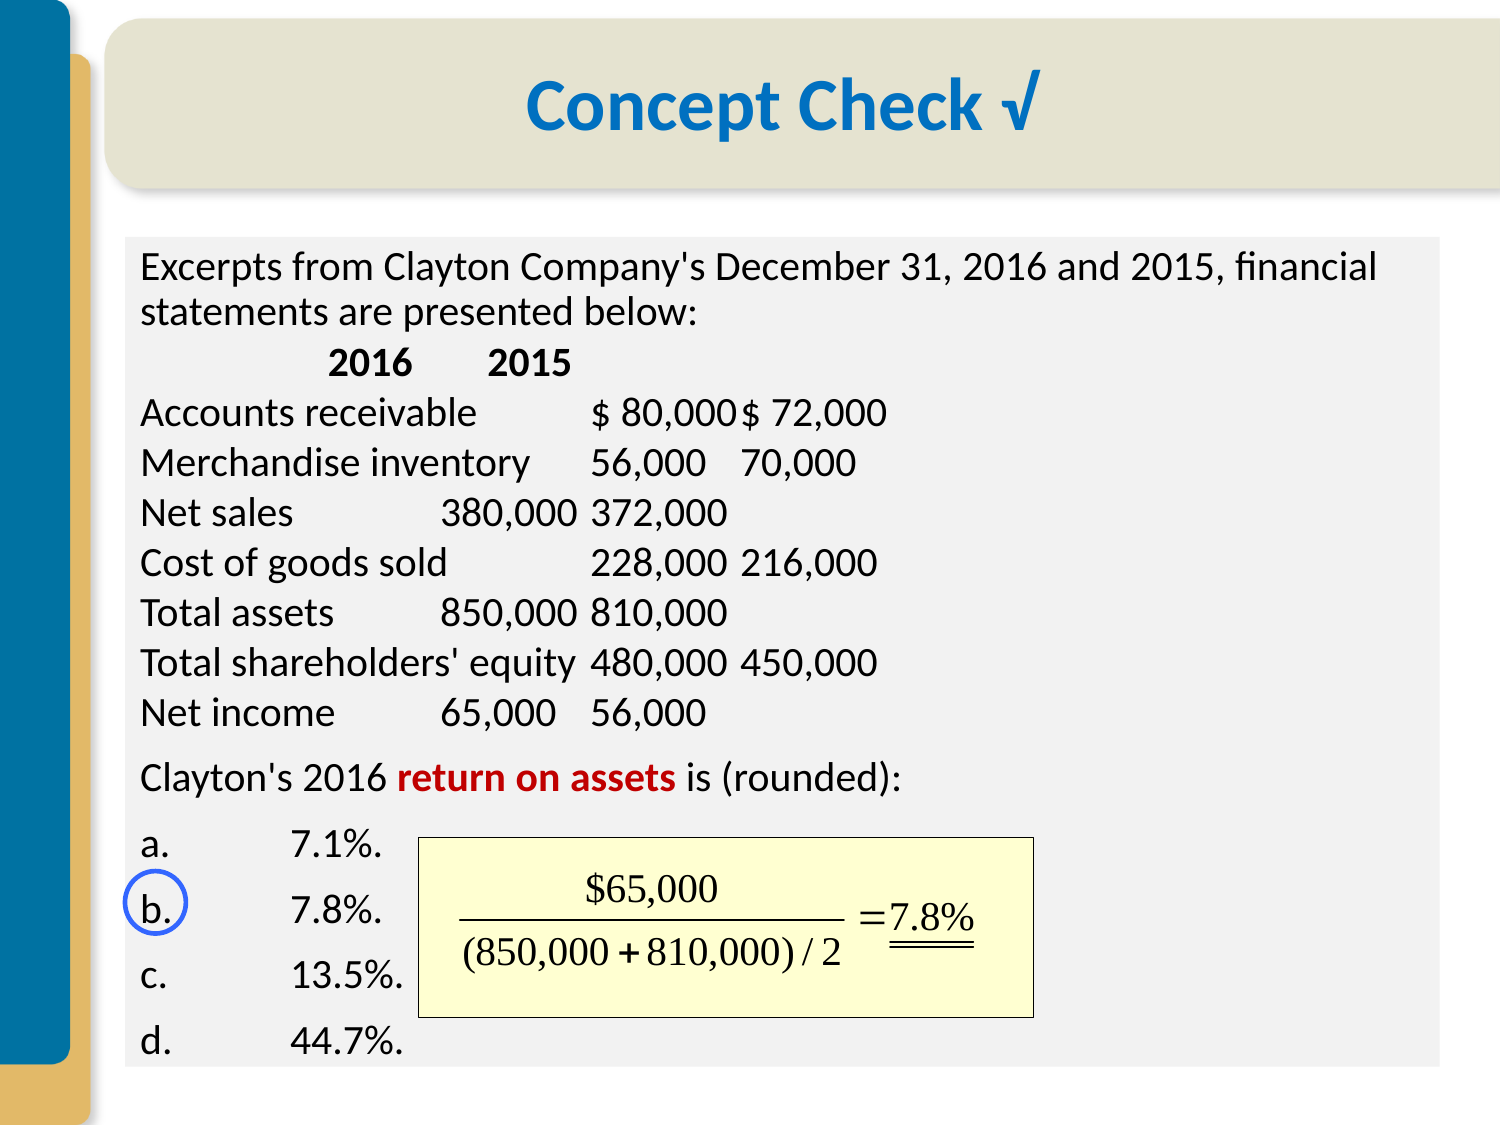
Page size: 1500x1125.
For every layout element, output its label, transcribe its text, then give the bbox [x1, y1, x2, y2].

title Concept Check √ [124, 28, 1440, 184]
picture [0, 1, 1500, 1125]
text_box [418, 837, 1034, 1018]
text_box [441, 860, 984, 983]
text_box [124, 871, 186, 934]
list Excerpts from Clayton Company's December 31, 2016 and 2015, financial statements are presented below: 2016 2015 Accounts receivable $ 80,000 $ 72,000 Merchandise inventory 56,000 70,000 Net sales 380,000 372,000 Cost of goods sold 228,000 216,000 Total assets 850,000 810,000 Total shareholders' equity 480,000 450,000 Net income 65,000 56,000 Clayton's 2016 return on assets is (rounded): a. 7.1%. b. 7.8%. c. 13.5%. d. 44.7%. [124, 236, 1440, 1067]
